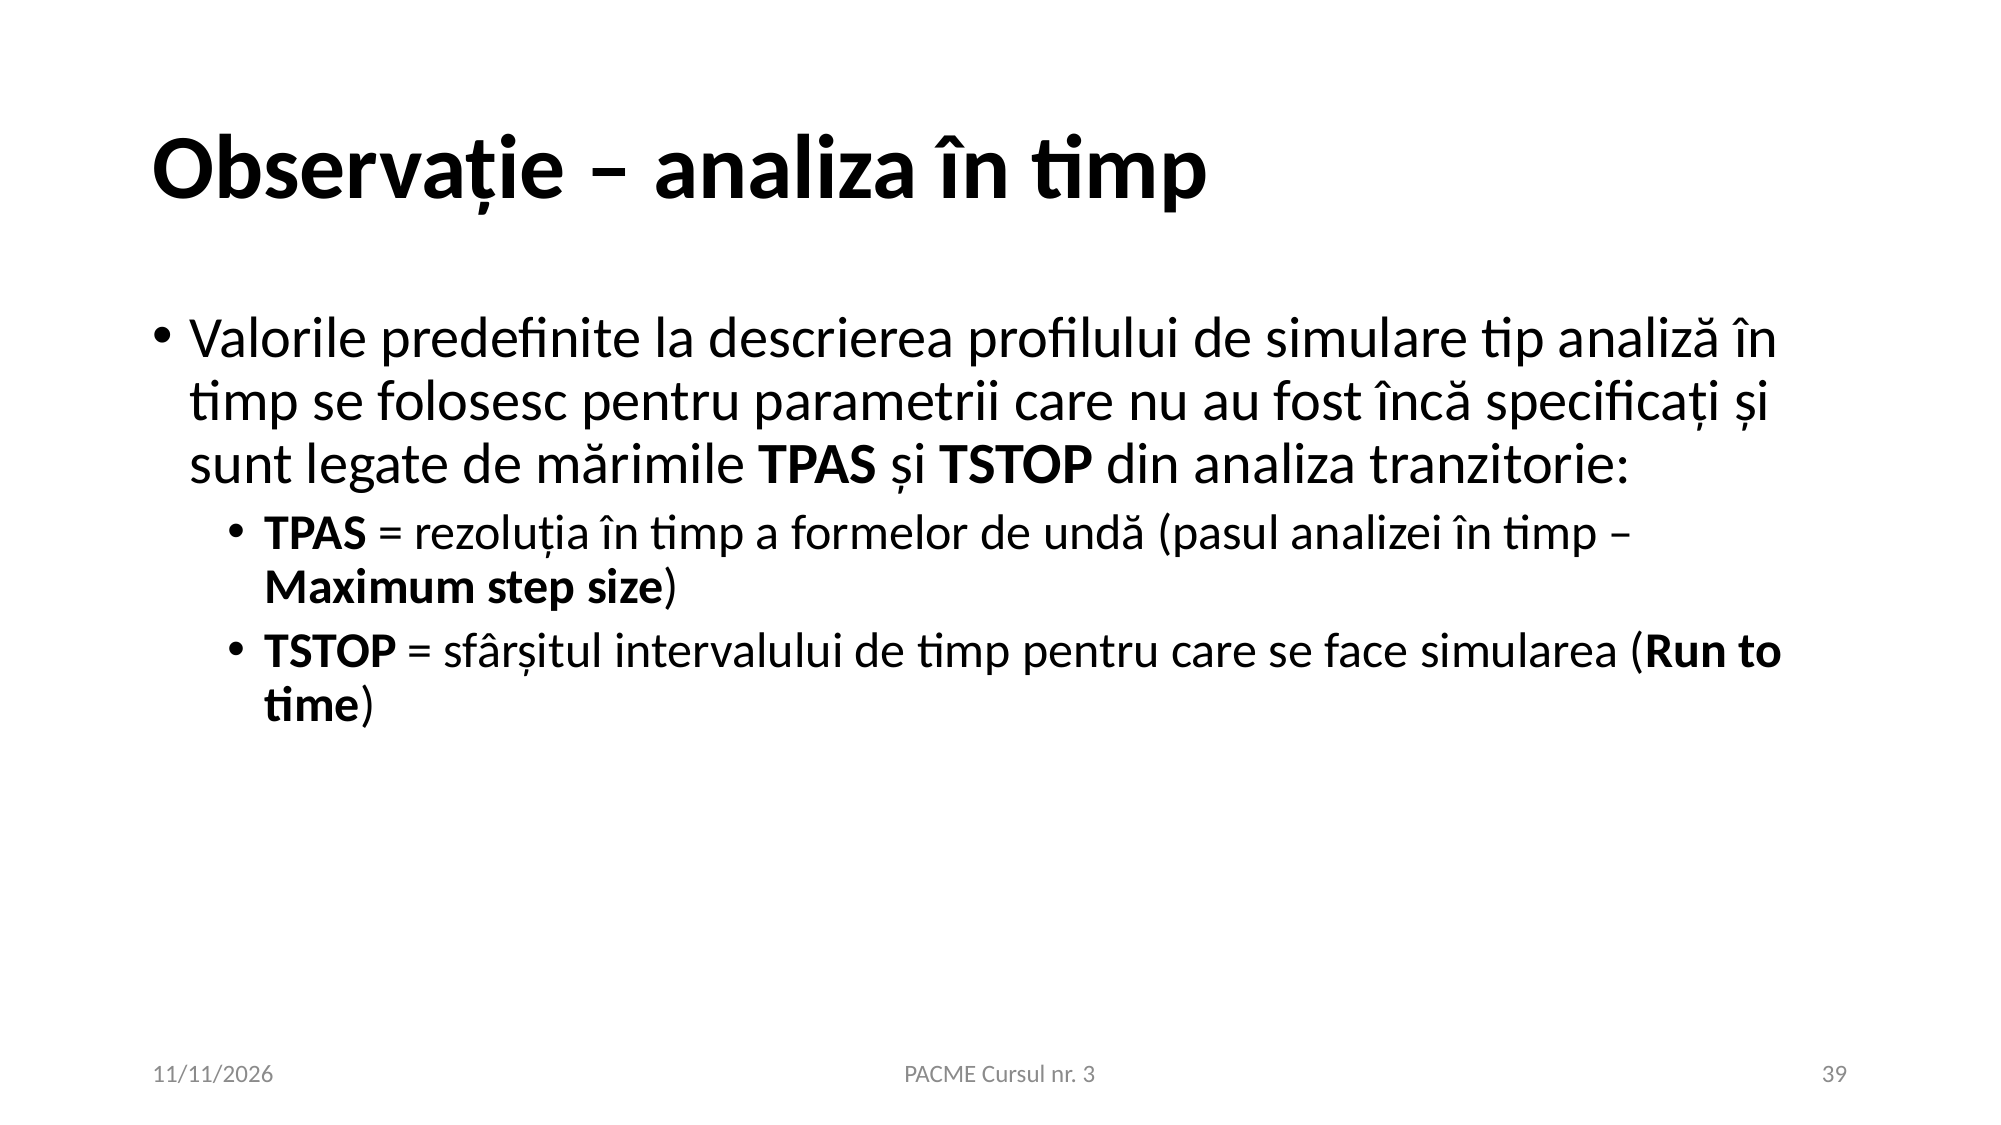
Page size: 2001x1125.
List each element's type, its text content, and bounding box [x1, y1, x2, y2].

title Observație – analiza în timp [137, 59, 1863, 278]
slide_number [137, 1042, 588, 1103]
slide_number 39 [1412, 1042, 1863, 1103]
list Valorile predefinite la descrierea profilului de simulare tip analiză în timp se folosesc pentru parametrii care nu au fost încă specificați şi sunt legate de mărimile TPAS şi TSTOP din analiza tranzitorie: TPAS = rezoluția în timp a formelor de undă (pasul analizei în timp – Maximum step size) TSTOP = sfârşitul intervalului de timp pentru care se face simularea (Run to time) [137, 299, 1863, 1014]
footer PACME Cursul nr. 3 [662, 1042, 1338, 1103]
